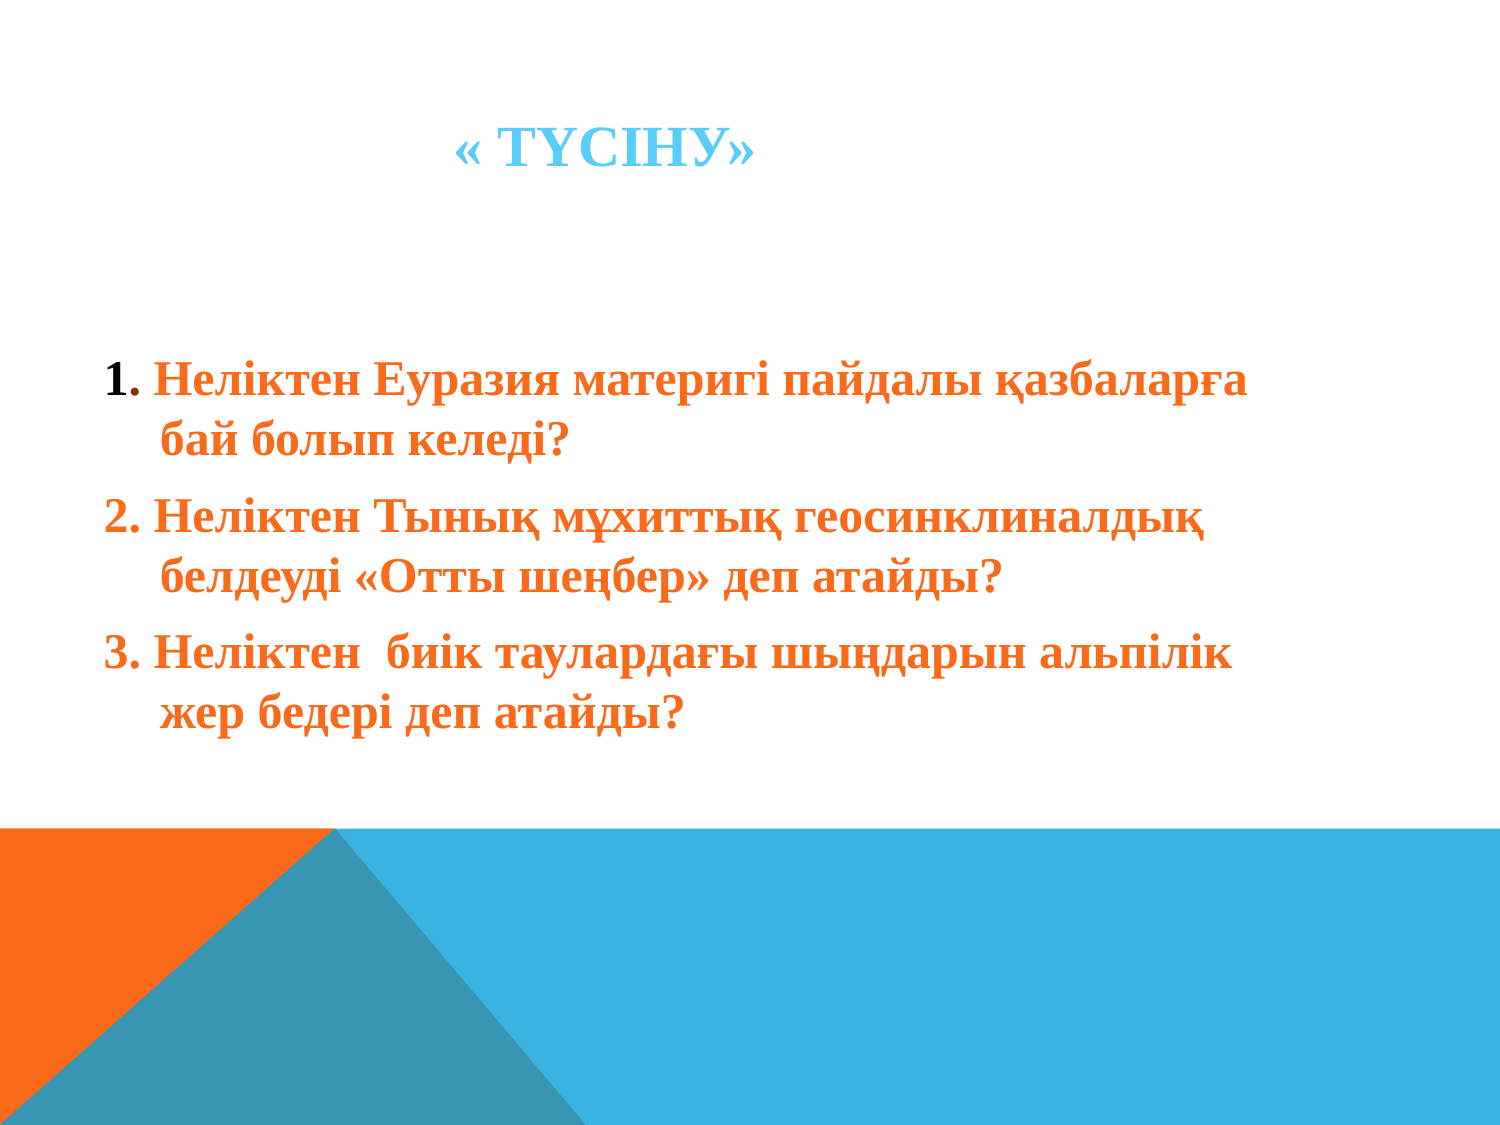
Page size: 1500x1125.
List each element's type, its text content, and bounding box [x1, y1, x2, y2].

list 1. Неліктен Еуразия материгі пайдалы қазбаларға бай болып келеді? 2. Неліктен Тынық мұхиттық геосинклиналдық белдеуді «Отты шеңбер» деп атайды? 3. Неліктен биік таулардағы шыңдарын альпілік жер бедері деп атайды? [88, 338, 1323, 926]
title « Түсіну» [0, 66, 1229, 291]
